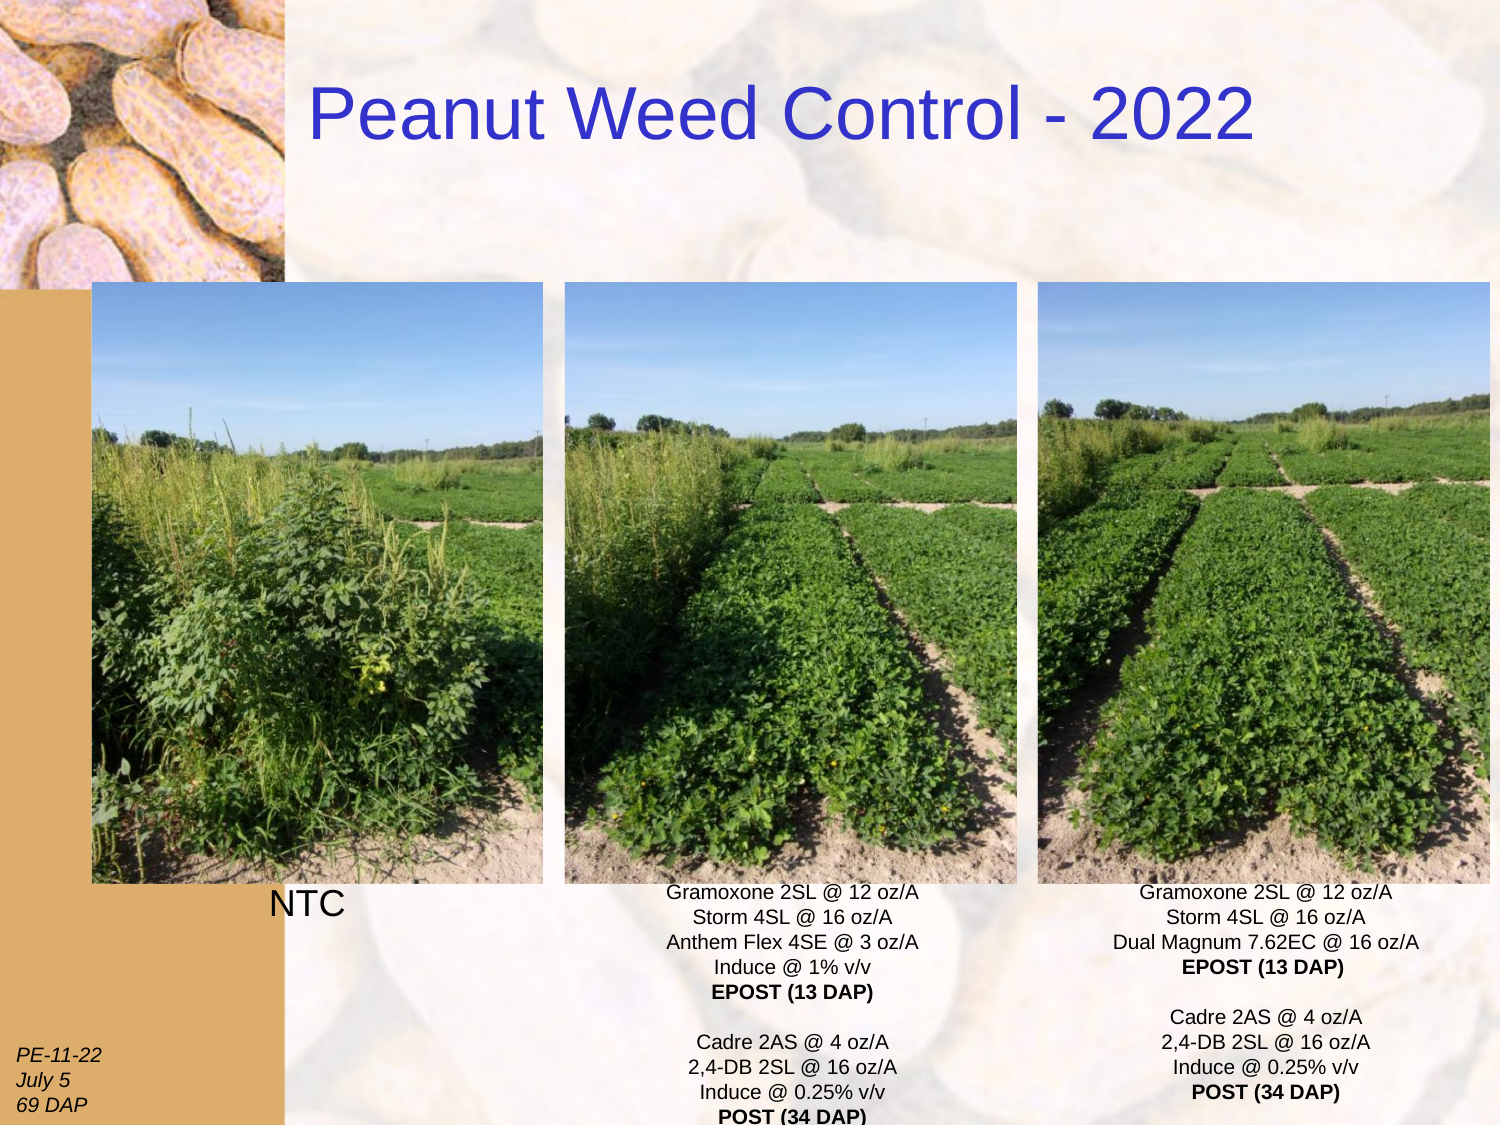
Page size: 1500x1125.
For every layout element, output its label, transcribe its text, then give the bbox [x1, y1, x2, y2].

text_box PE-11-22 July 5 69 DAP [1, 1034, 118, 1124]
picture [0, 0, 1500, 1125]
text_box Gramoxone 2SL @ 12 oz/A Storm 4SL @ 16 oz/A Anthem Flex 4SE @ 3 oz/A Induce @ 1% v/v EPOST (13 DAP) Cadre 2AS @ 4 oz/A 2,4-DB 2SL @ 16 oz/A Induce @ 0.25% v/v POST (34 DAP) [651, 884, 934, 1125]
title Peanut Weed Control - 2022 [292, 15, 1489, 204]
text_box Gramoxone 2SL @ 12 oz/A Storm 4SL @ 16 oz/A Dual Magnum 7.62EC @ 16 oz/A EPOST (13 DAP) Cadre 2AS @ 4 oz/A 2,4-DB 2SL @ 16 oz/A Induce @ 0.25% v/v POST (34 DAP) [1097, 884, 1434, 1111]
text_box NTC [253, 884, 361, 931]
